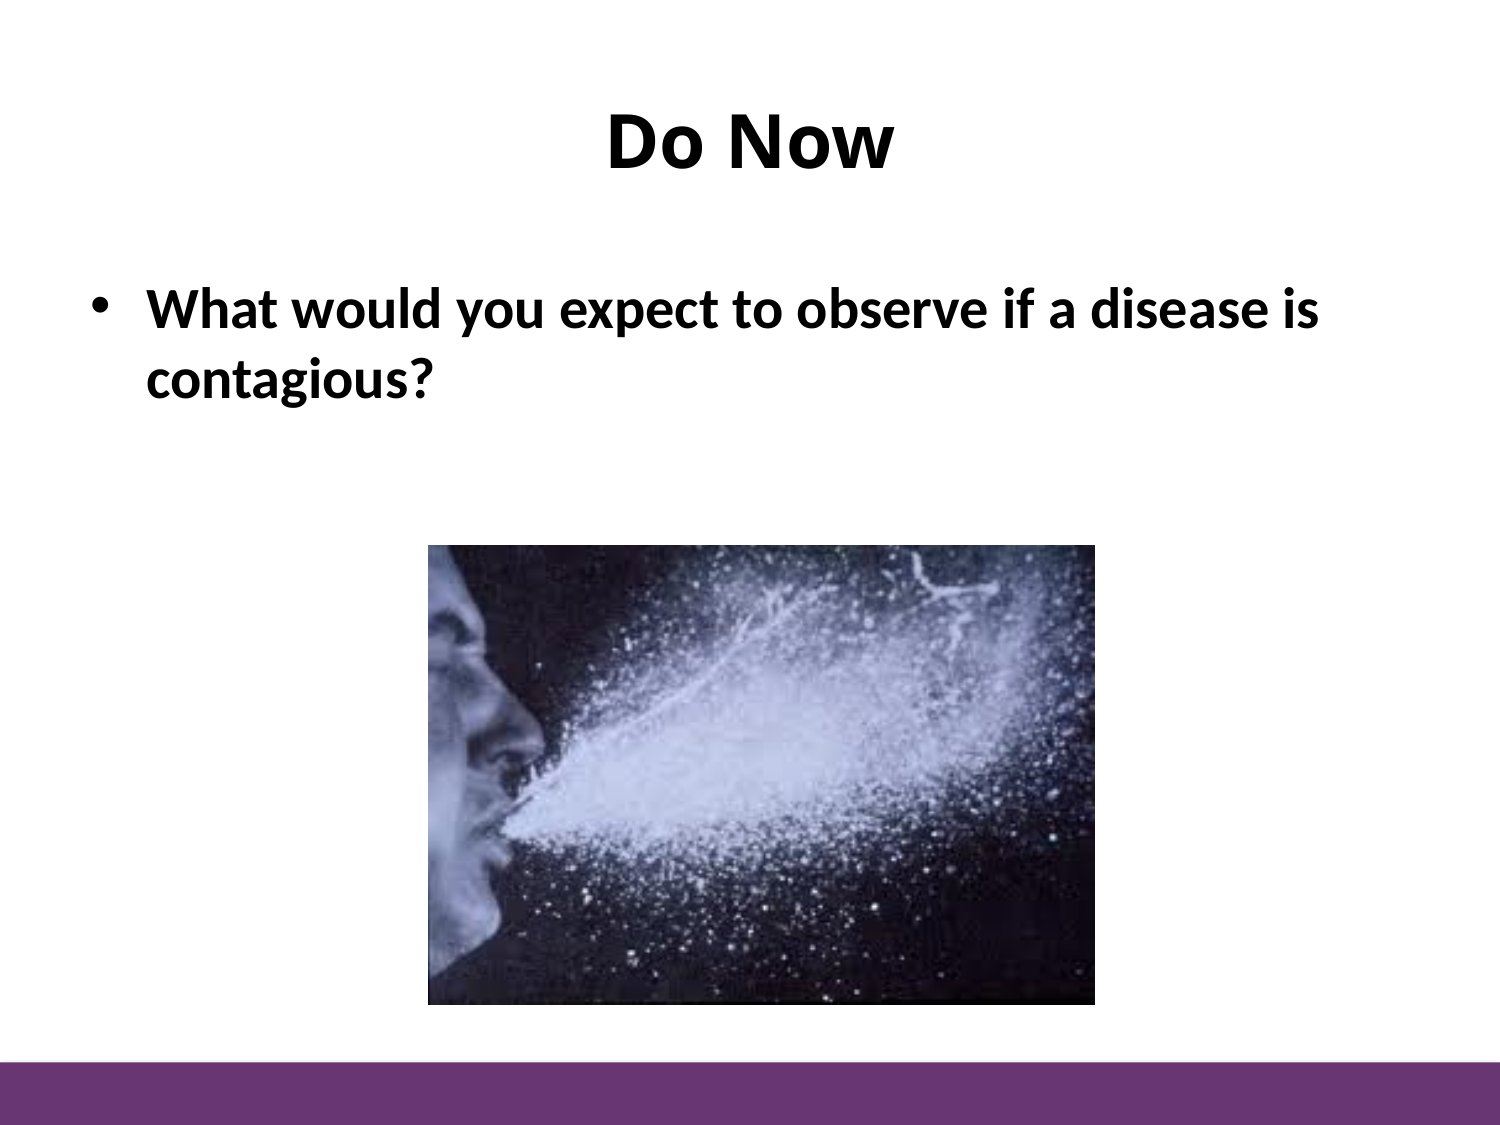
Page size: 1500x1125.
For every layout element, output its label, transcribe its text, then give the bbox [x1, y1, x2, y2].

text_box Do Now [74, 45, 1425, 233]
text_box What would you expect to observe if a disease is contagious? [74, 262, 1425, 1005]
picture [428, 545, 1096, 1006]
